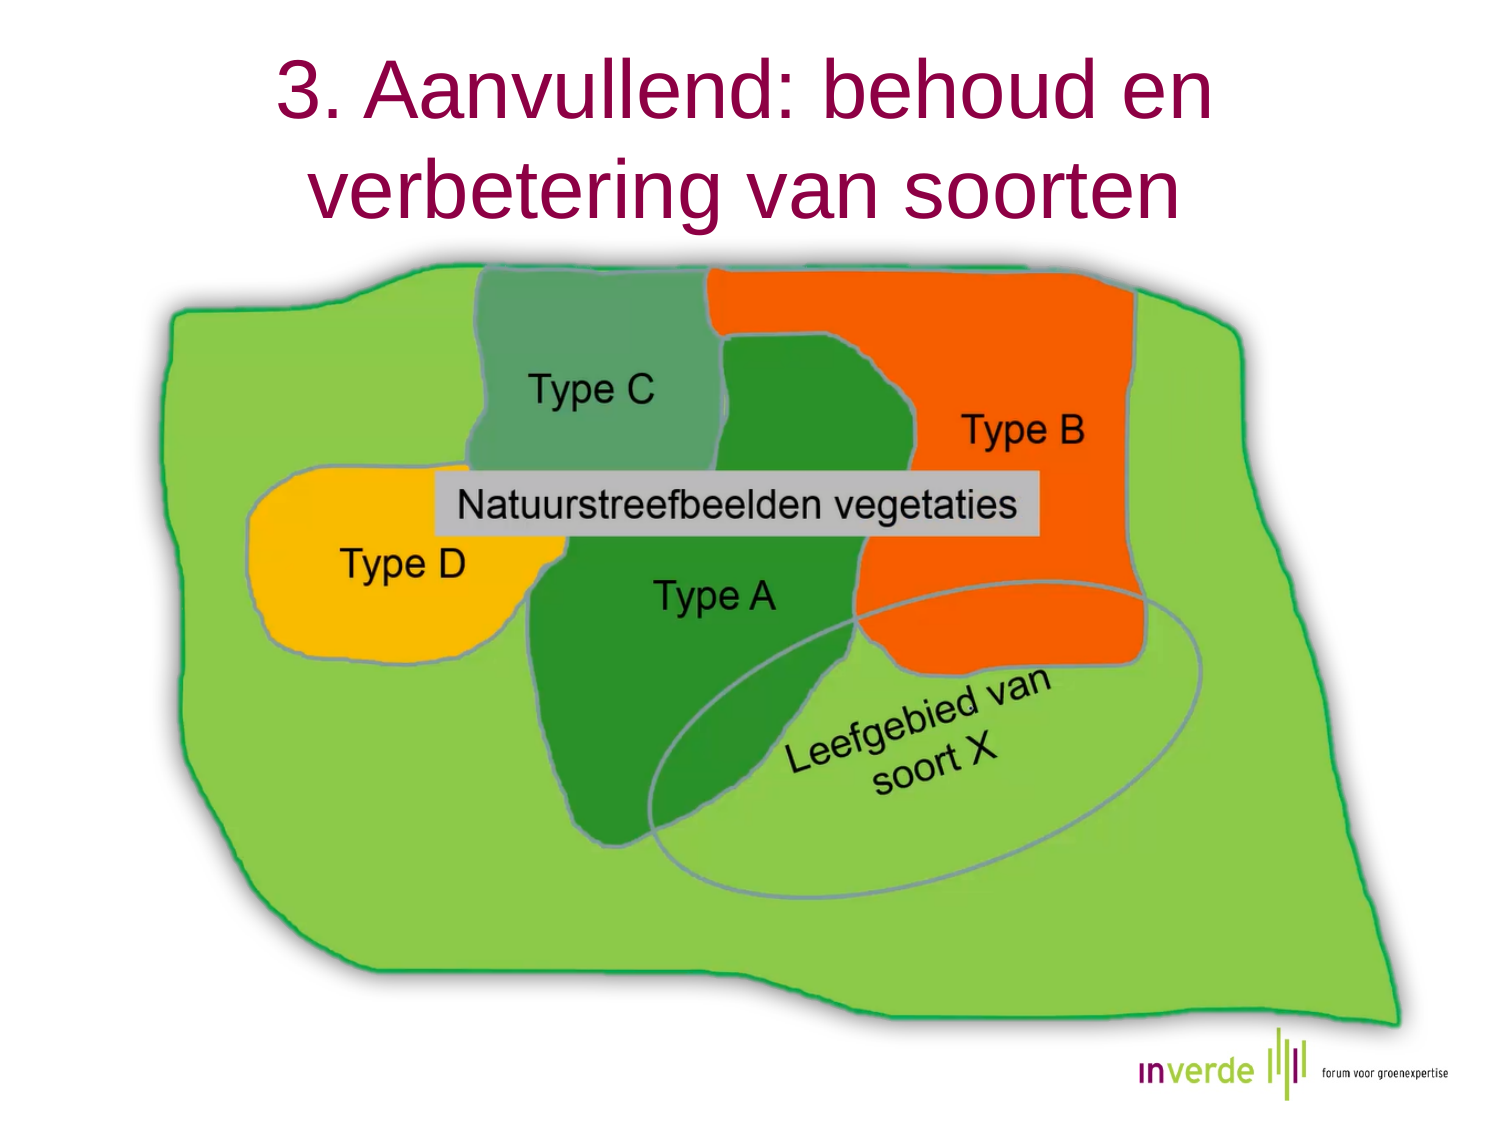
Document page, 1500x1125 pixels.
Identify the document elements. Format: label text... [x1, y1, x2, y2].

title 3. Aanvullend: behoud en verbetering van soorten [64, 42, 1425, 228]
picture [123, 237, 1448, 1101]
